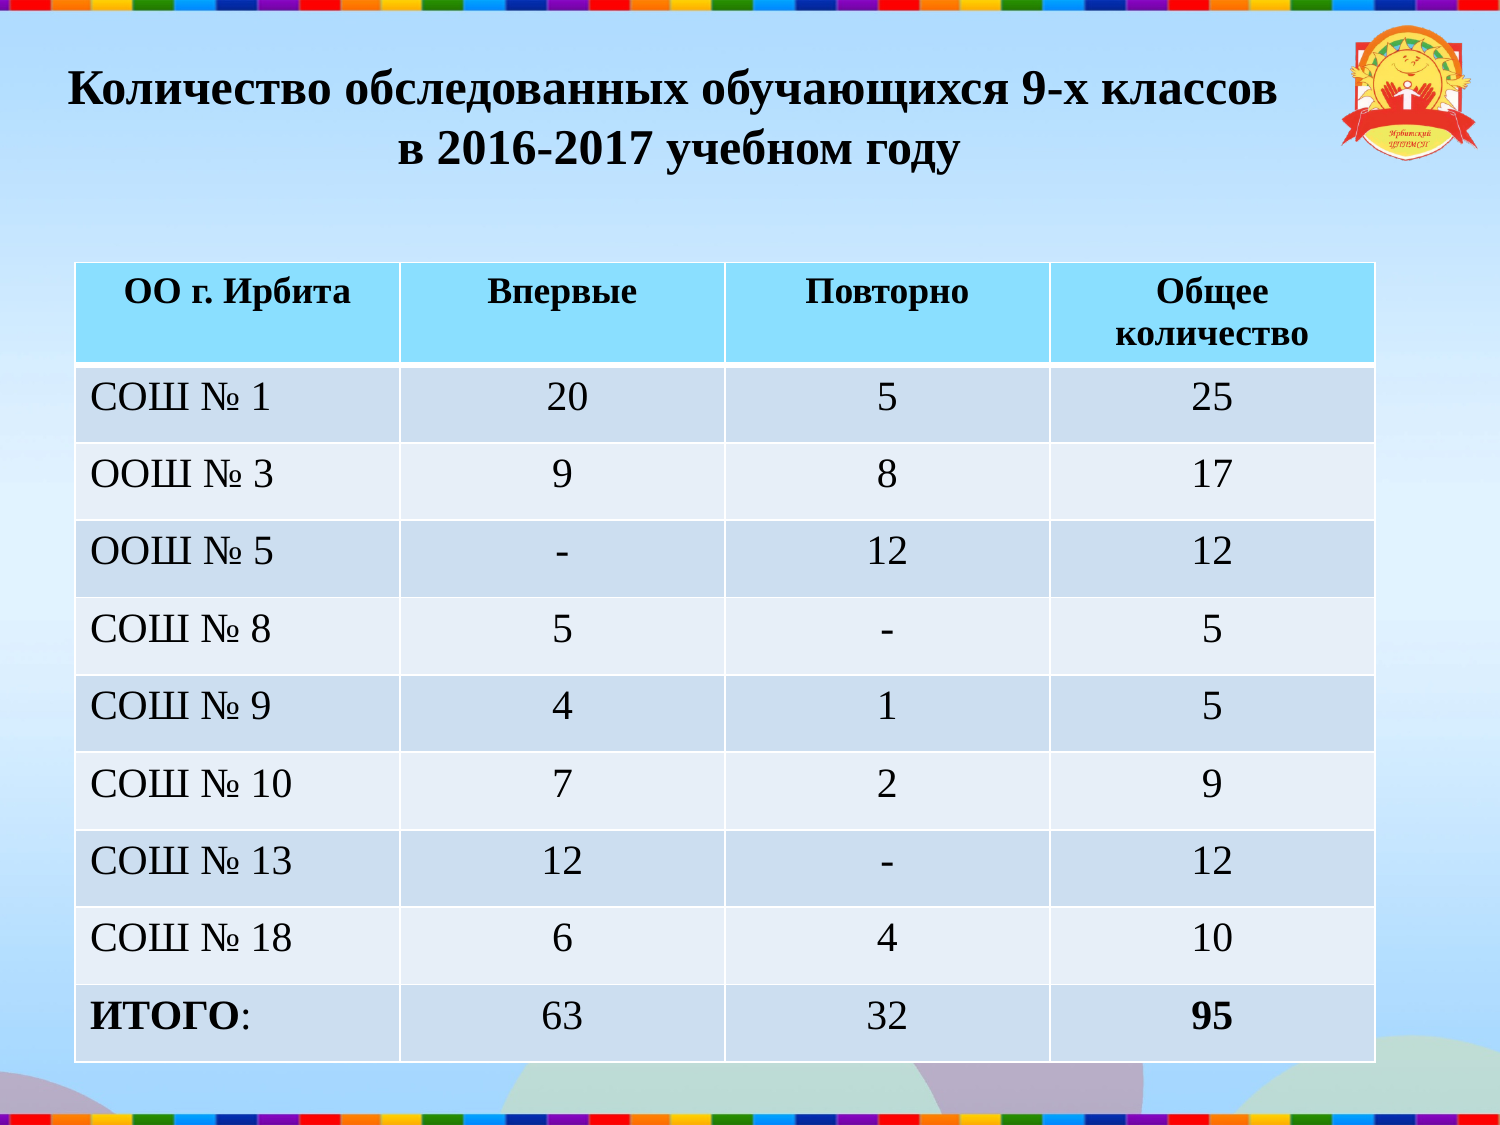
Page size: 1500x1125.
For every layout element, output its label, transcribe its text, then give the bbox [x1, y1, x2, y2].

table_cell - [726, 831, 1049, 906]
table_cell ООШ № 3 [76, 444, 399, 519]
table_cell 20 [401, 368, 724, 442]
table_cell 5 [1051, 598, 1374, 674]
table_cell СОШ № 10 [76, 753, 399, 829]
table_cell 32 [726, 985, 1049, 1061]
table_cell 8 [726, 444, 1049, 519]
table_cell 12 [401, 831, 724, 906]
table_cell 63 [401, 985, 724, 1061]
picture [0, 0, 1500, 1125]
table_cell ИТОГО: [76, 985, 399, 1061]
table_cell - [401, 521, 724, 597]
table_header Впервые [401, 263, 724, 362]
table_cell 1 [726, 676, 1049, 751]
table_cell СОШ № 8 [76, 598, 399, 674]
table_cell СОШ № 1 [76, 368, 399, 442]
table_cell СОШ № 9 [76, 676, 399, 751]
table_cell СОШ № 18 [76, 908, 399, 984]
table_cell ООШ № 5 [76, 521, 399, 597]
table_cell 5 [1051, 676, 1374, 751]
table_cell 25 [1051, 368, 1374, 442]
table_cell 10 [1051, 908, 1374, 984]
table_cell 2 [726, 753, 1049, 829]
table_cell 9 [1051, 753, 1374, 829]
table_cell СОШ № 13 [76, 831, 399, 906]
table_cell 6 [401, 908, 724, 984]
title Количество обследованных обучающихся 9-х классов в 2016-2017 учебном году [29, 30, 1329, 175]
table_cell - [726, 598, 1049, 674]
table_cell 17 [1051, 444, 1374, 519]
table_header ОО г. Ирбита [76, 263, 399, 362]
table_header Повторно [726, 263, 1049, 362]
table_cell 9 [401, 444, 724, 519]
table_cell 5 [726, 368, 1049, 442]
table_cell 12 [1051, 831, 1374, 906]
table_cell 5 [401, 598, 724, 674]
table_cell 4 [726, 908, 1049, 984]
table_cell 7 [401, 753, 724, 829]
table_cell 95 [1051, 985, 1374, 1061]
table_cell 12 [726, 521, 1049, 597]
table_cell 12 [1051, 521, 1374, 597]
table_header Общее количество [1051, 263, 1374, 362]
table_cell 4 [401, 676, 724, 751]
